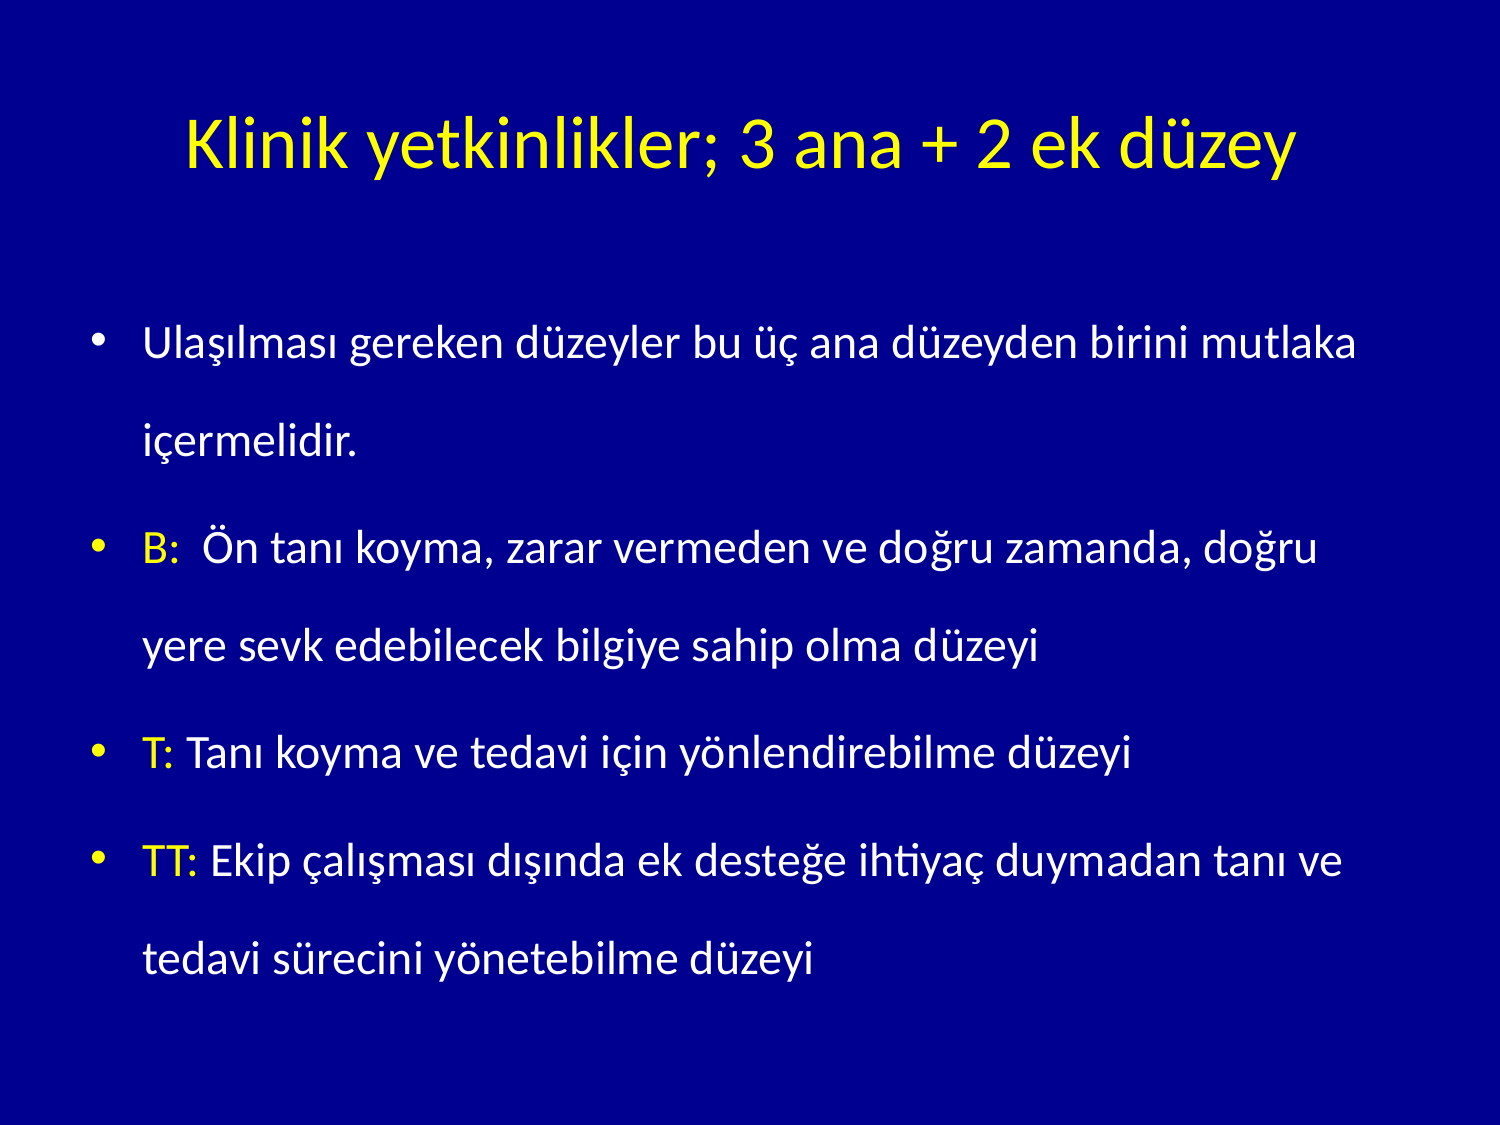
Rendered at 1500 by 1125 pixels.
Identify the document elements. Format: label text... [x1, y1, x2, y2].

title Klinik yetkinlikler; 3 ana + 2 ek düzey [75, 45, 1425, 233]
list Ulaşılması gereken düzeyler bu üç ana düzeyden birini mutlaka içermelidir. B: Ön tanı koyma, zarar vermeden ve doğru zamanda, doğru yere sevk edebilecek bilgiye sahip olma düzeyi T: Tanı koyma ve tedavi için yönlendirebilme düzeyi TT: Ekip çalışması dışında ek desteğe ihtiyaç duymadan tanı ve tedavi sürecini yönetebilme düzeyi [75, 262, 1425, 1005]
